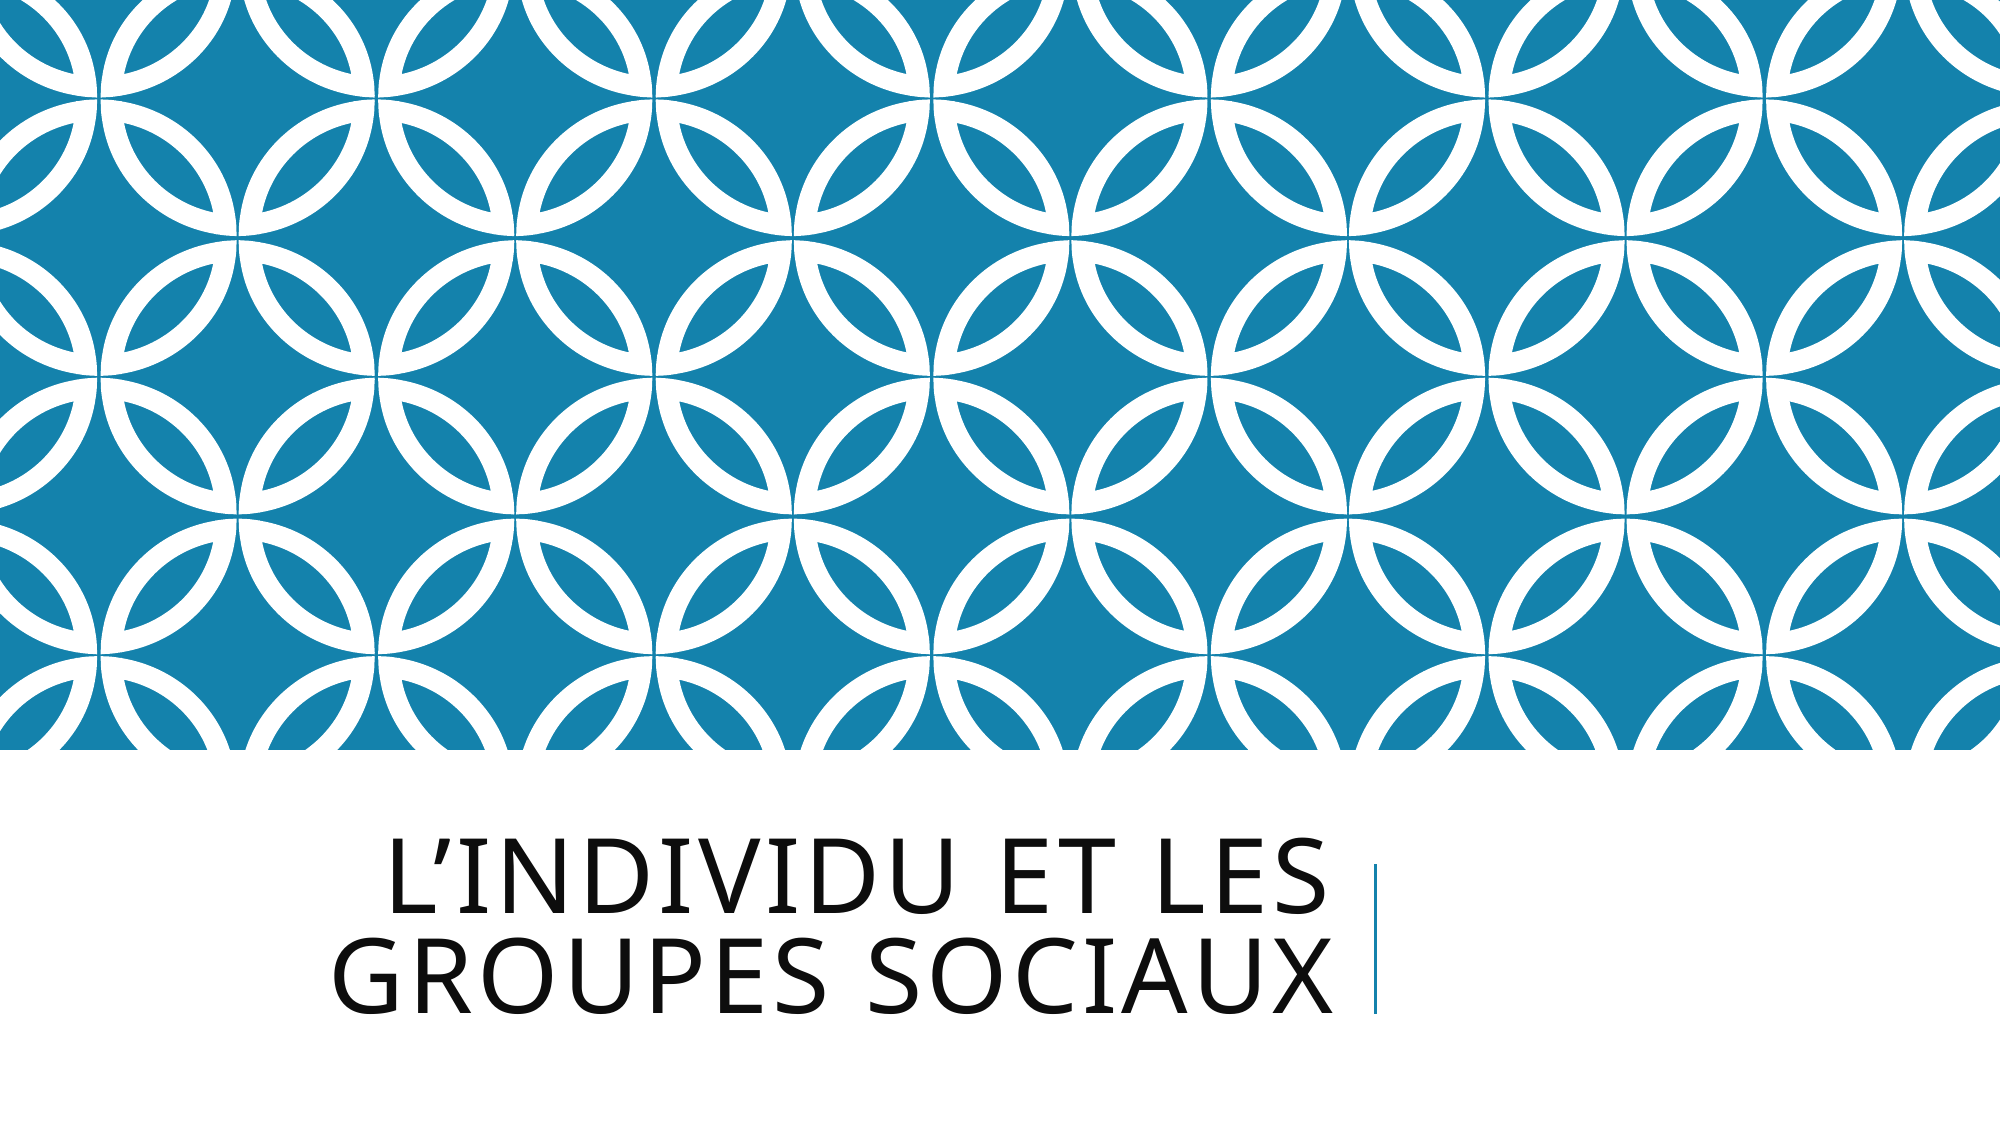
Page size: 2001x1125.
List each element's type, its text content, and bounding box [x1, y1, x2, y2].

title l’individu et les groupes sociaux [75, 813, 1350, 1054]
